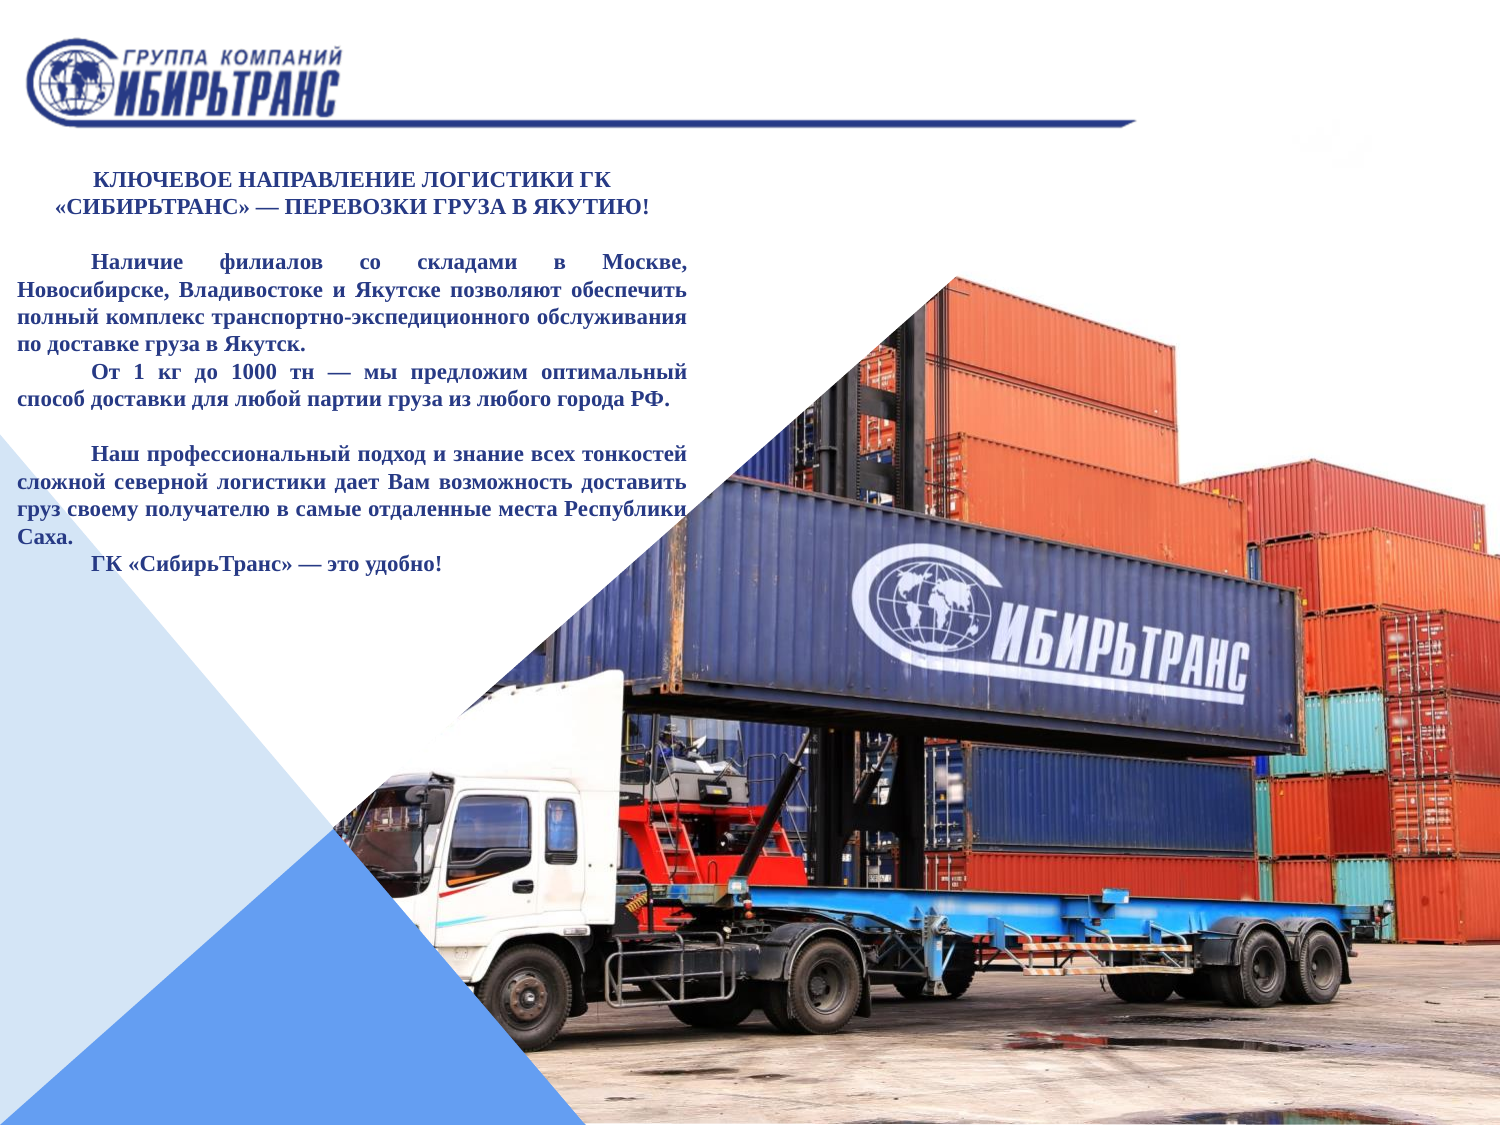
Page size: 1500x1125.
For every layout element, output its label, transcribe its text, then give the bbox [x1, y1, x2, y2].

text_box КЛЮЧЕВОЕ НАПРАВЛЕНИЕ ЛОГИСТИКИ ГК «СИБИРЬТРАНС» — ПЕРЕВОЗКИ ГРУЗА В ЯКУТИЮ! Наличие филиалов со складами в Москве, Новосибирске, Владивостоке и Якутске позволяют обеспечить полный комплекс транспортно-экспедиционного обслуживания по доставке груза в Якутск. От 1 кг до 1000 тн — мы предложим оптимальный способ доставки для любой партии груза из любого города РФ. Наш профессиональный подход и знание всех тонкостей сложной северной логистики дает Вам возможность доставить груз своему получателю в самые отдаленные места Республики Саха. ГК «СибирьТранс» — это удобно! [2, 156, 327, 611]
picture [24, 0, 1500, 1125]
